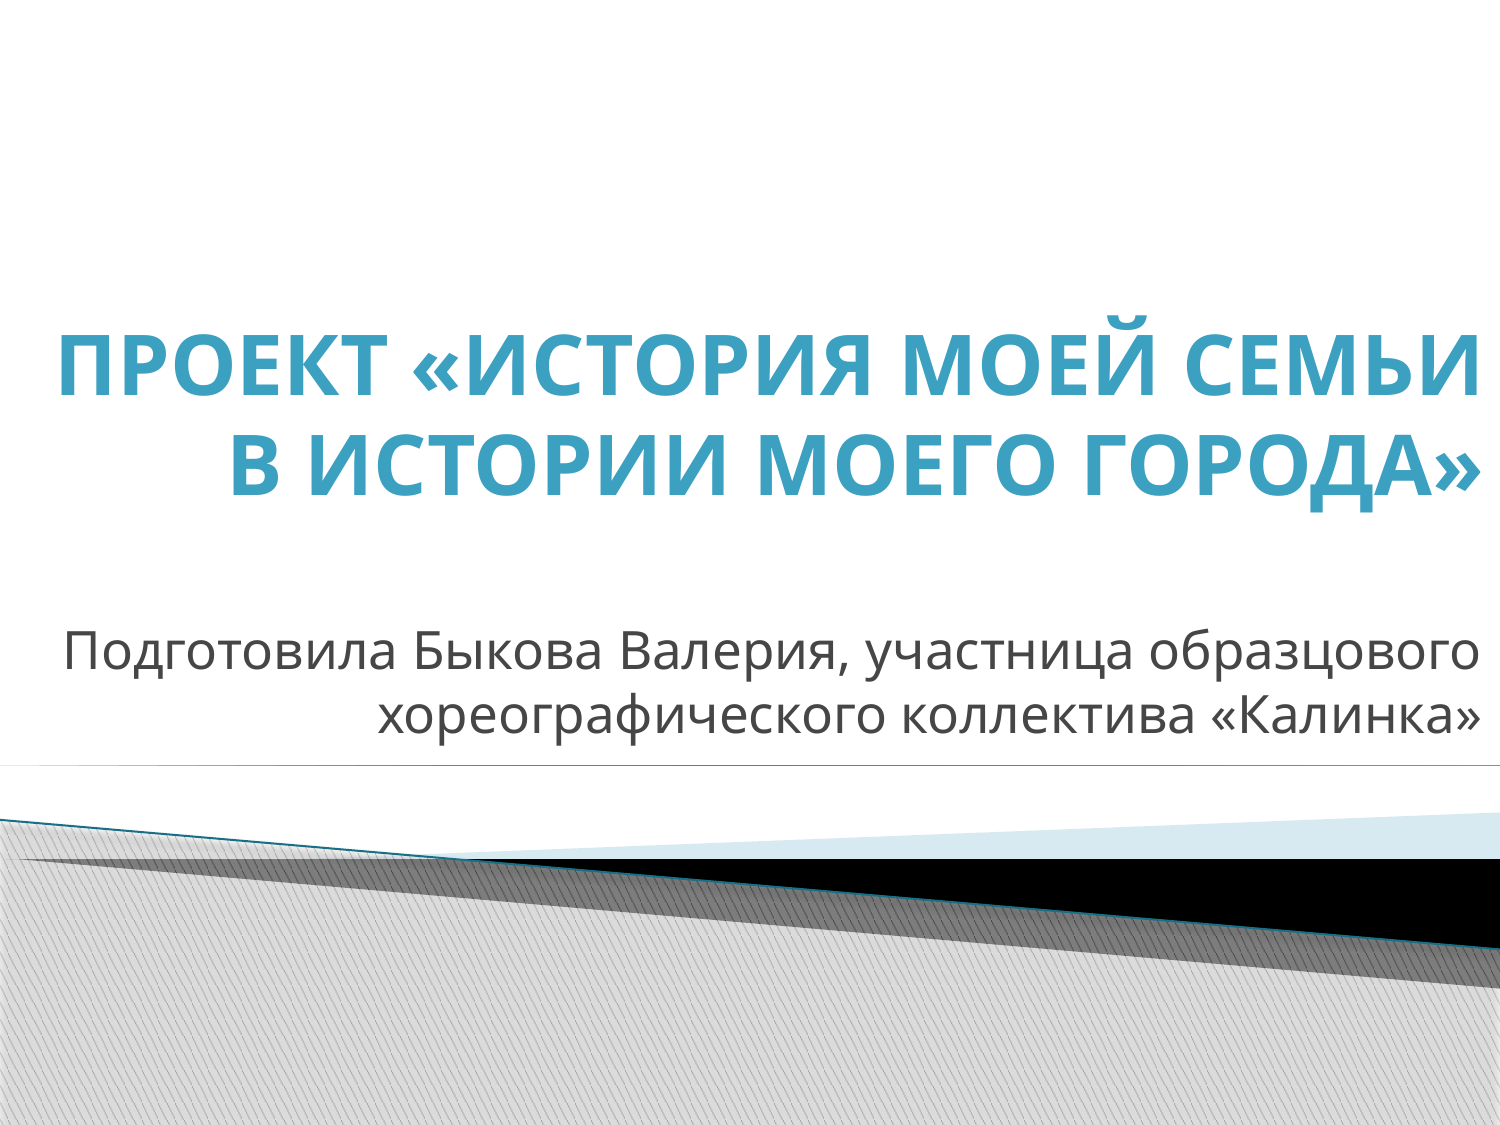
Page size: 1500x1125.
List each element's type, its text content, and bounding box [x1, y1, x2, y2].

title Проект «История моей семьи в истории моего города» [0, 219, 1500, 521]
subtitle Подготовила Быкова Валерия, участница образцового хореографического коллектива «Калинка» [29, 609, 1500, 807]
picture [5, 859, 1500, 989]
